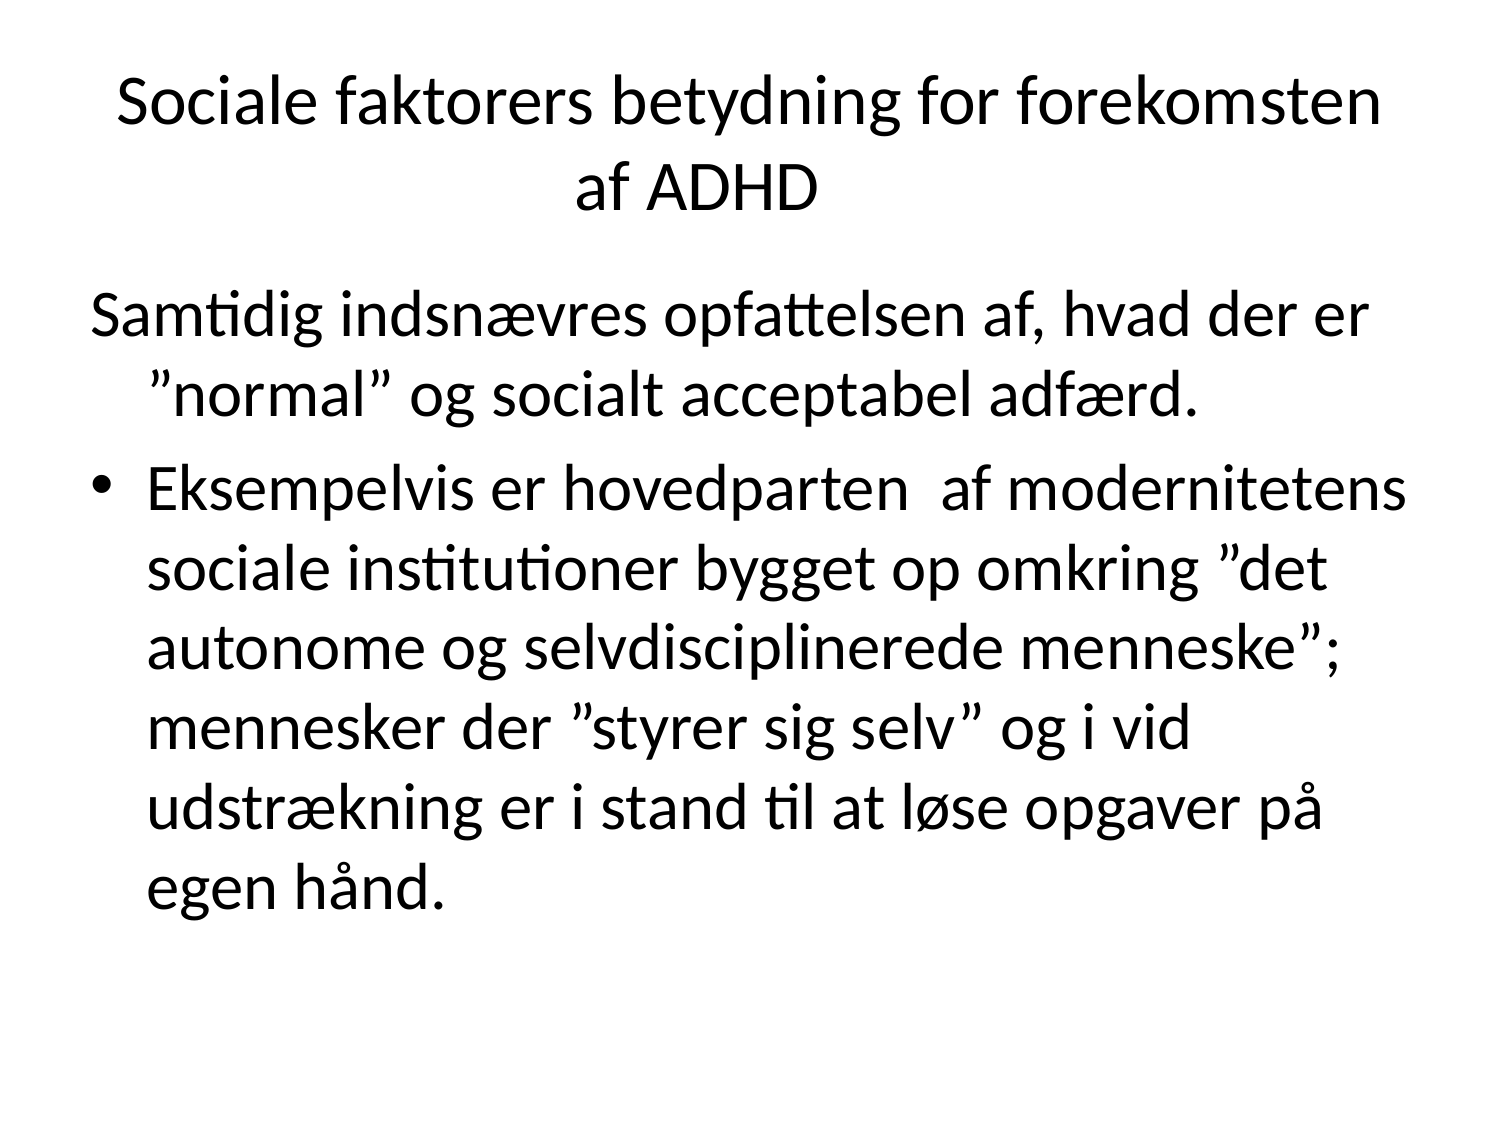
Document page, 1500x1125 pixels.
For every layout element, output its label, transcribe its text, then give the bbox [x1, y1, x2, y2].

list Samtidig indsnævres opfattelsen af, hvad der er ”normal” og socialt acceptabel adfærd. Eksempelvis er hovedparten af modernitetens sociale institutioner bygget op omkring ”det autonome og selvdisciplinerede menneske”; mennesker der ”styrer sig selv” og i vid udstrækning er i stand til at løse opgaver på egen hånd. [75, 262, 1425, 1005]
title Sociale faktorers betydning for forekomsten af ADHD [75, 45, 1425, 233]
